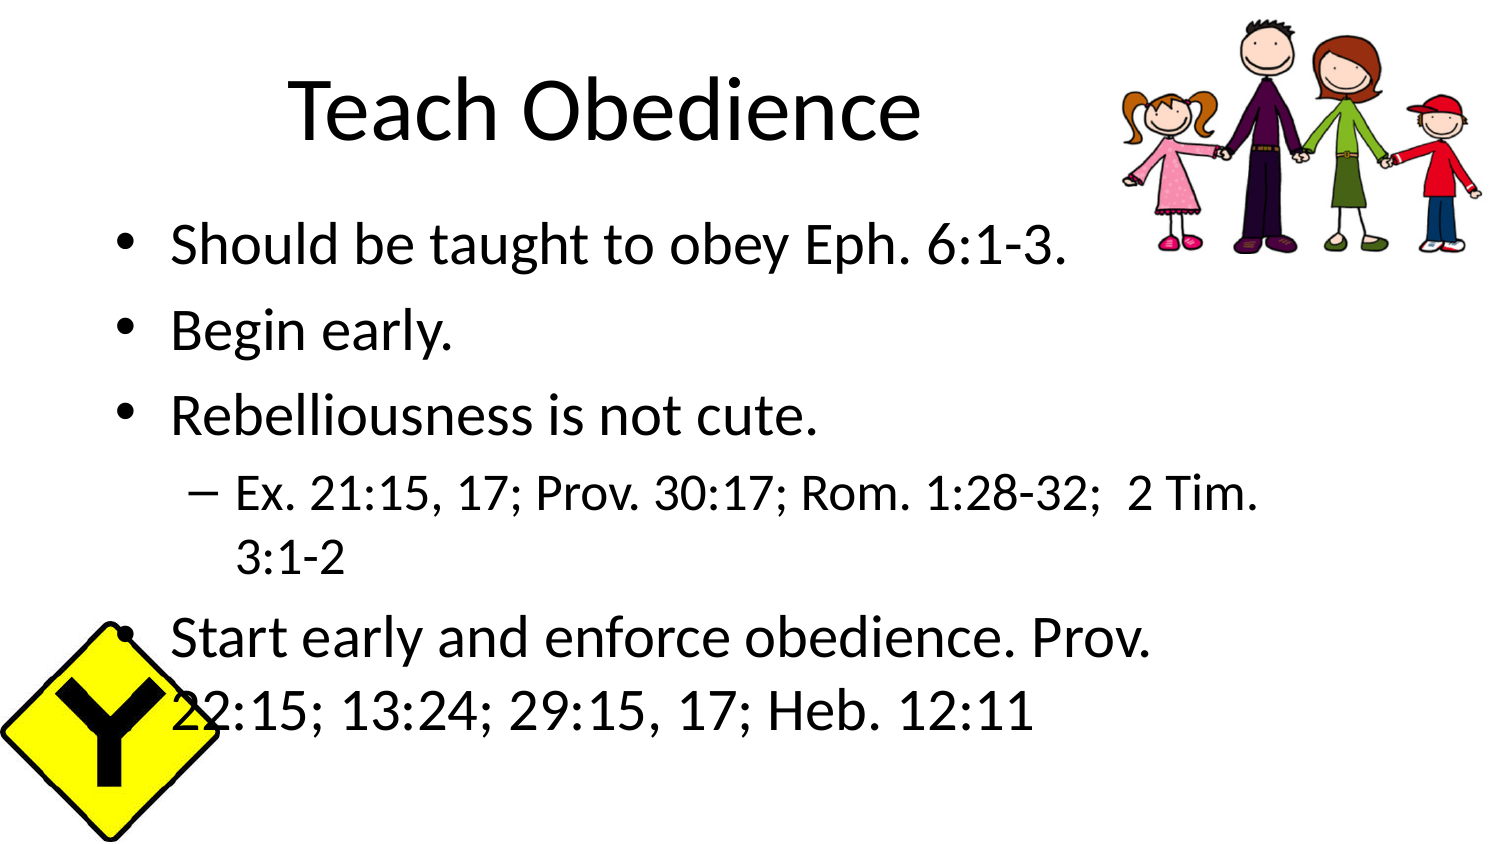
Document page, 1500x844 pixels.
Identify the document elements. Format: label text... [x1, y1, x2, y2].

picture [0, 621, 220, 842]
title Teach Obedience [75, 33, 1138, 175]
list Should be taught to obey Eph. 6:1-3. Begin early. Rebelliousness is not cute. Ex. 21:15, 17; Prov. 30:17; Rom. 1:28-32; 2 Tim. 3:1-2 Start early and enforce obedience. Prov. 22:15; 13:24; 29:15, 17; Heb. 12:11 [99, 196, 1338, 754]
picture [1112, 3, 1488, 254]
